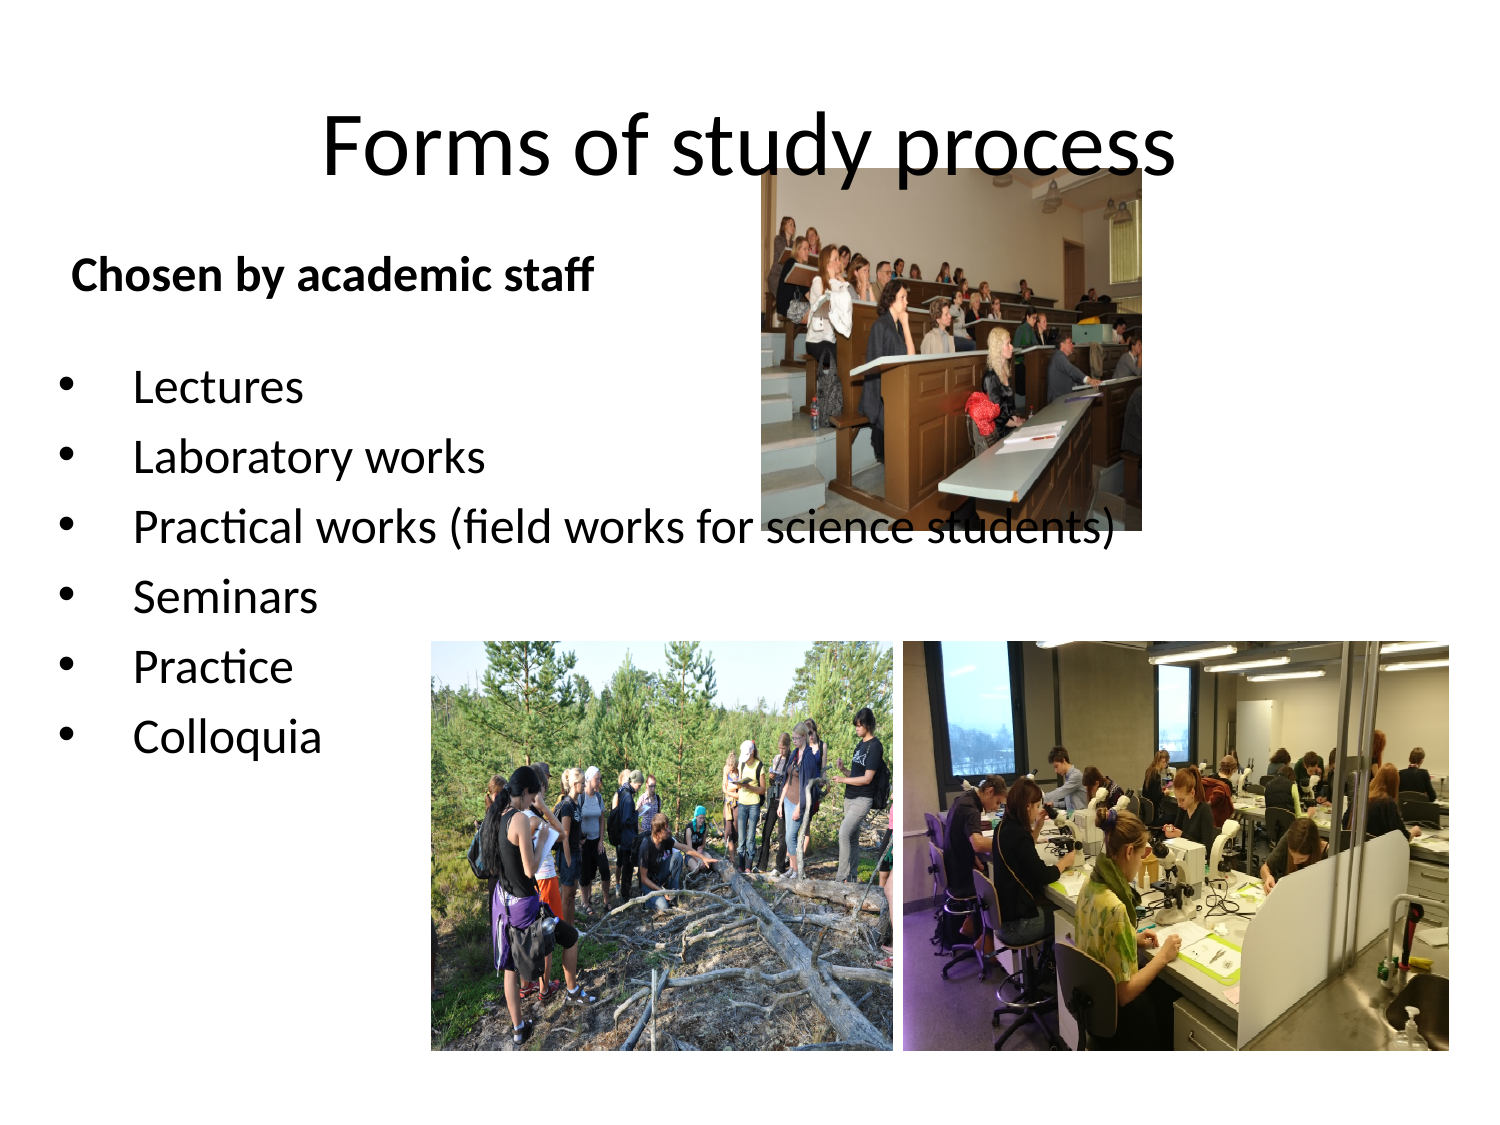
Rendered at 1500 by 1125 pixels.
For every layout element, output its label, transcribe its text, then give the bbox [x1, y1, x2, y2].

picture [903, 640, 1449, 1051]
picture [761, 168, 1142, 532]
title Forms of study process [75, 45, 1425, 233]
text_box Chosen by academic staff [56, 234, 610, 310]
list Lectures Laboratory works Practical works (field works for science students) Seminars Practice Colloquia [42, 345, 1449, 1125]
picture [430, 640, 894, 1051]
